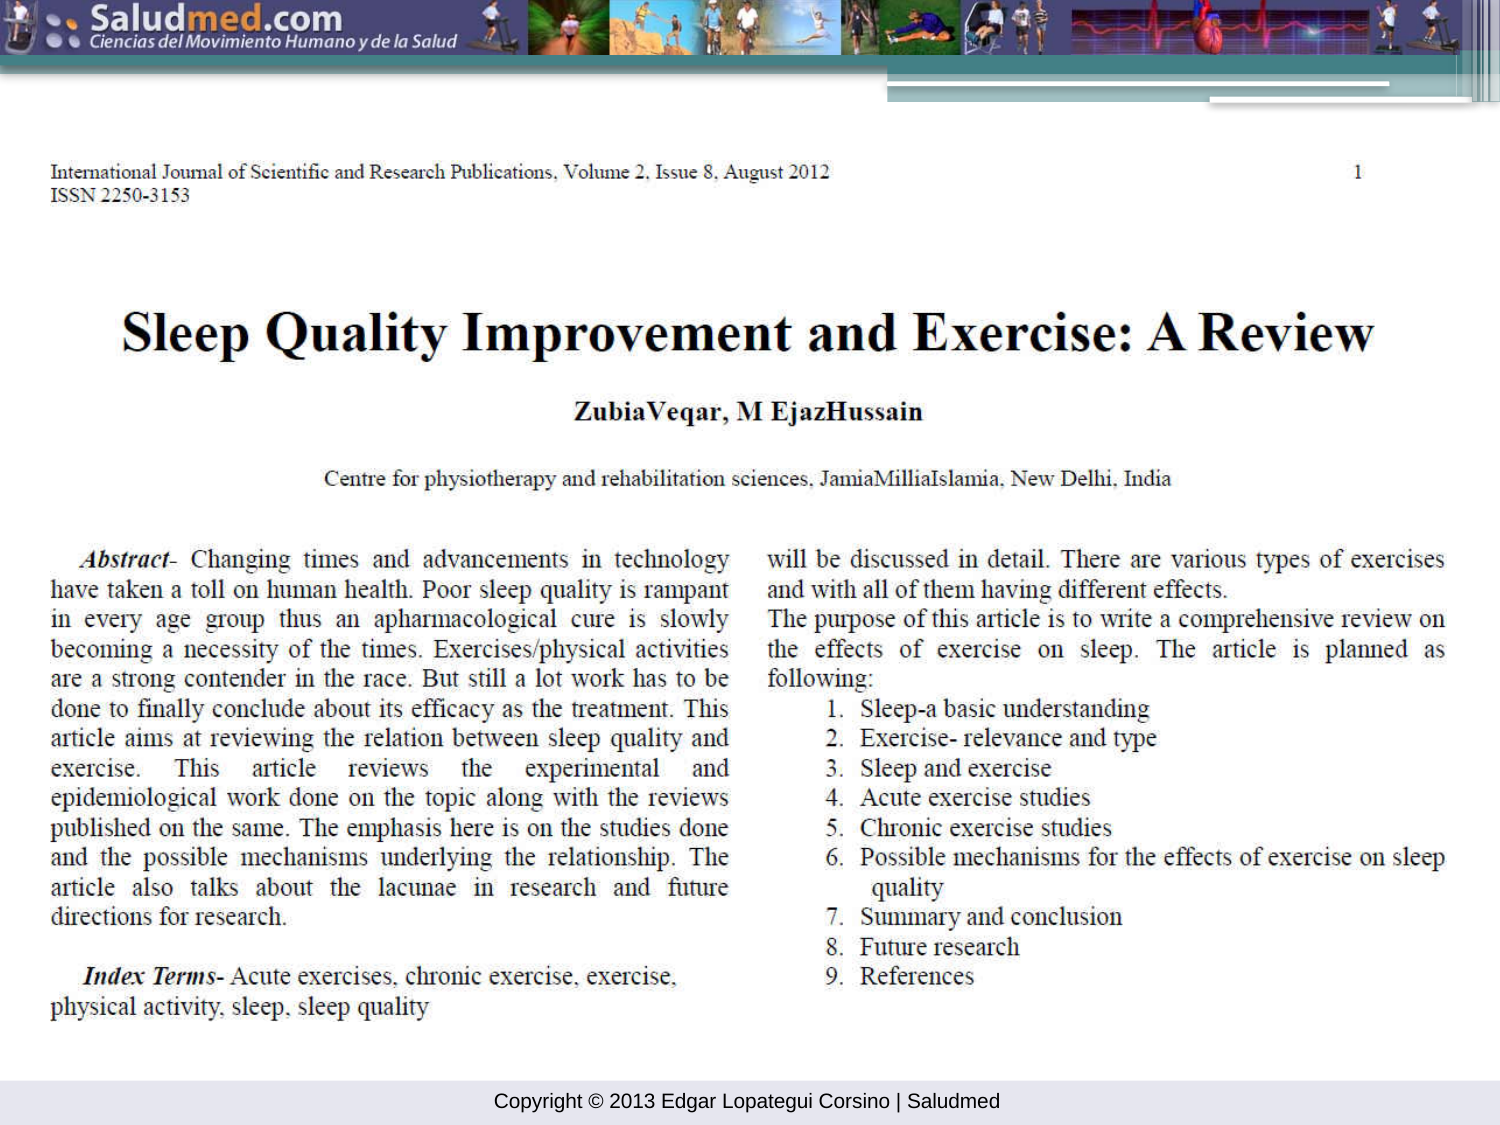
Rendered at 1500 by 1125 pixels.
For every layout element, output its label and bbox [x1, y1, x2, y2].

picture [0, 0, 1460, 55]
picture [49, 160, 1448, 1022]
